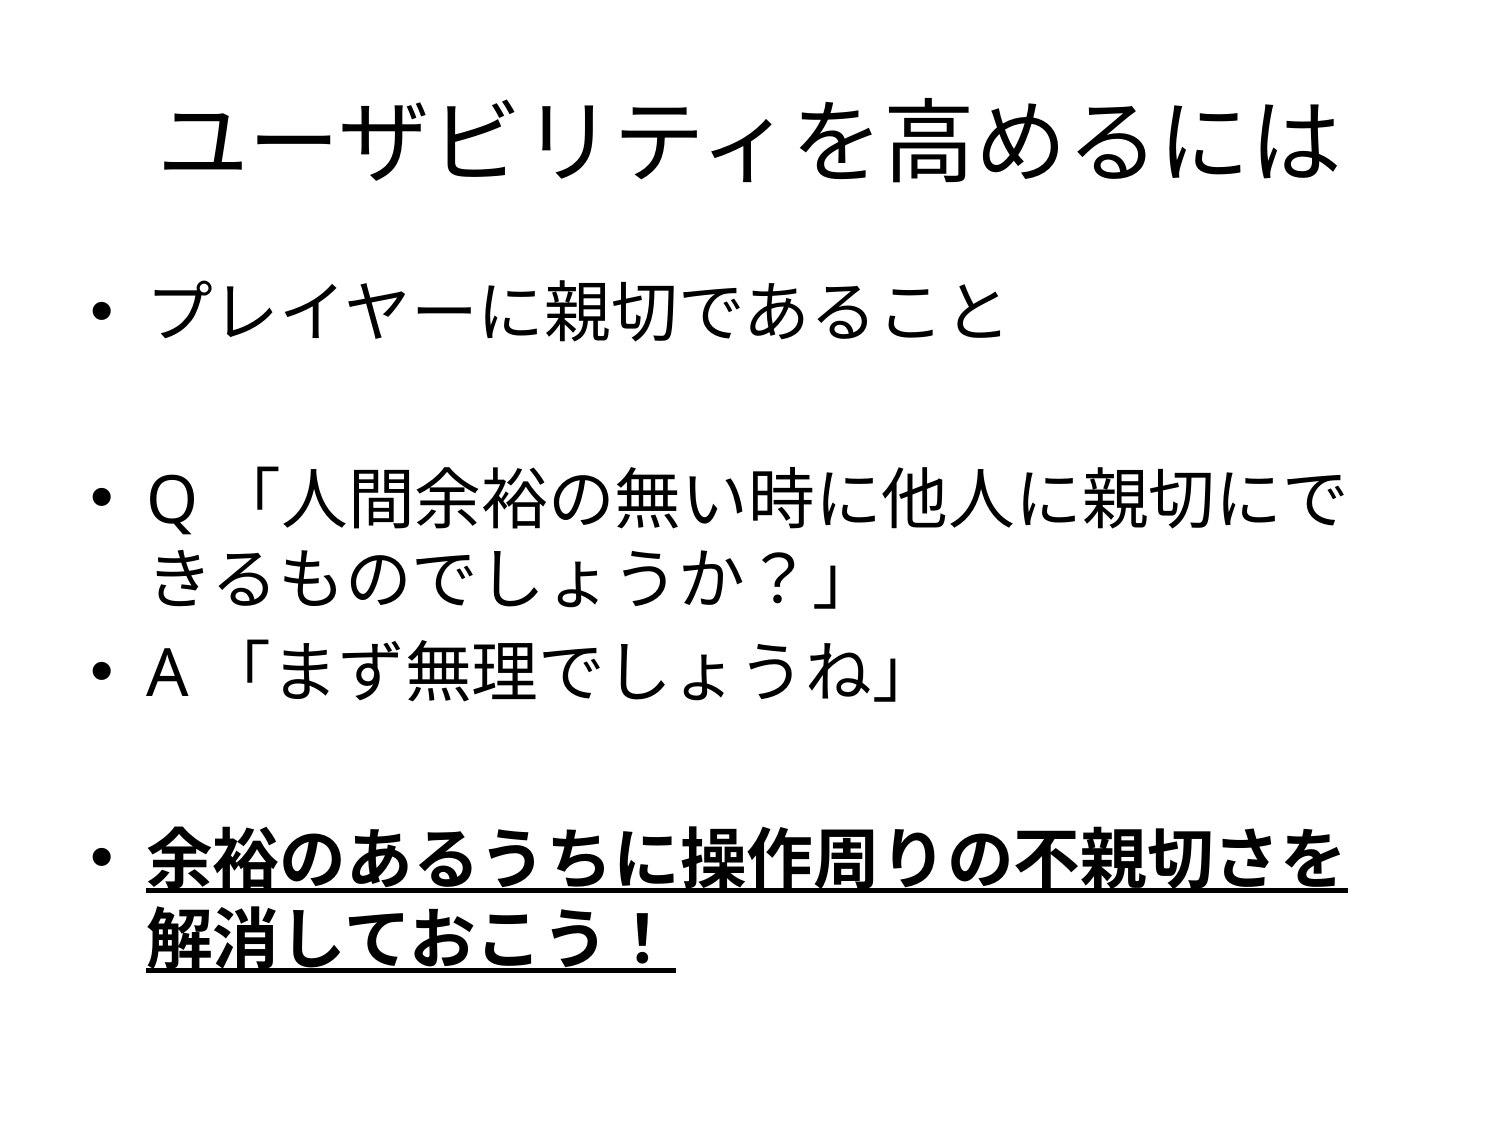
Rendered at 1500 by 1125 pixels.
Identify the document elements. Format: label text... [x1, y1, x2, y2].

list プレイヤーに親切であること Q「人間余裕の無い時に他人に親切にできるものでしょうか？」 A「まず無理でしょうね」 余裕のあるうちに操作周りの不親切さを解消しておこう！ [75, 262, 1425, 1005]
title ユーザビリティを高めるには [75, 45, 1425, 233]
